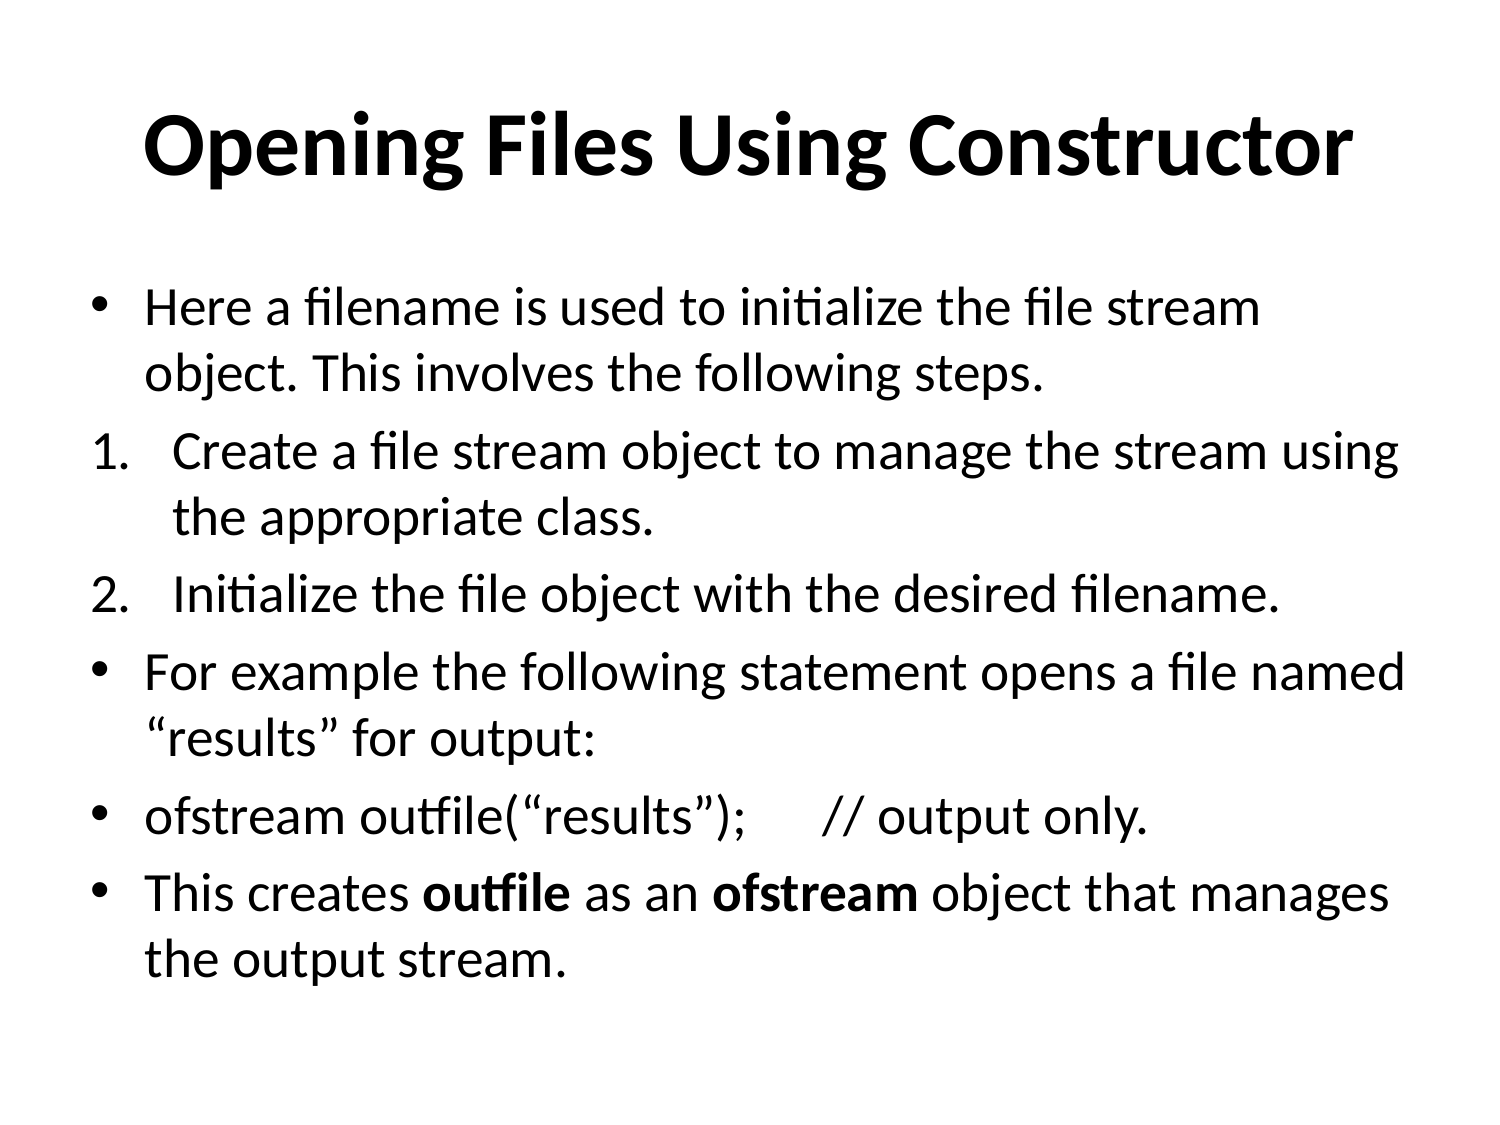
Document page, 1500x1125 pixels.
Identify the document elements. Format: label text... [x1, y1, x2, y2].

list Here a filename is used to initialize the file stream object. This involves the following steps. Create a file stream object to manage the stream using the appropriate class. Initialize the file object with the desired filename. For example the following statement opens a file named “results” for output: ofstream outfile(“results”); // output only. This creates outfile as an ofstream object that manages the output stream. [75, 262, 1425, 1005]
title Opening Files Using Constructor [75, 45, 1425, 233]
